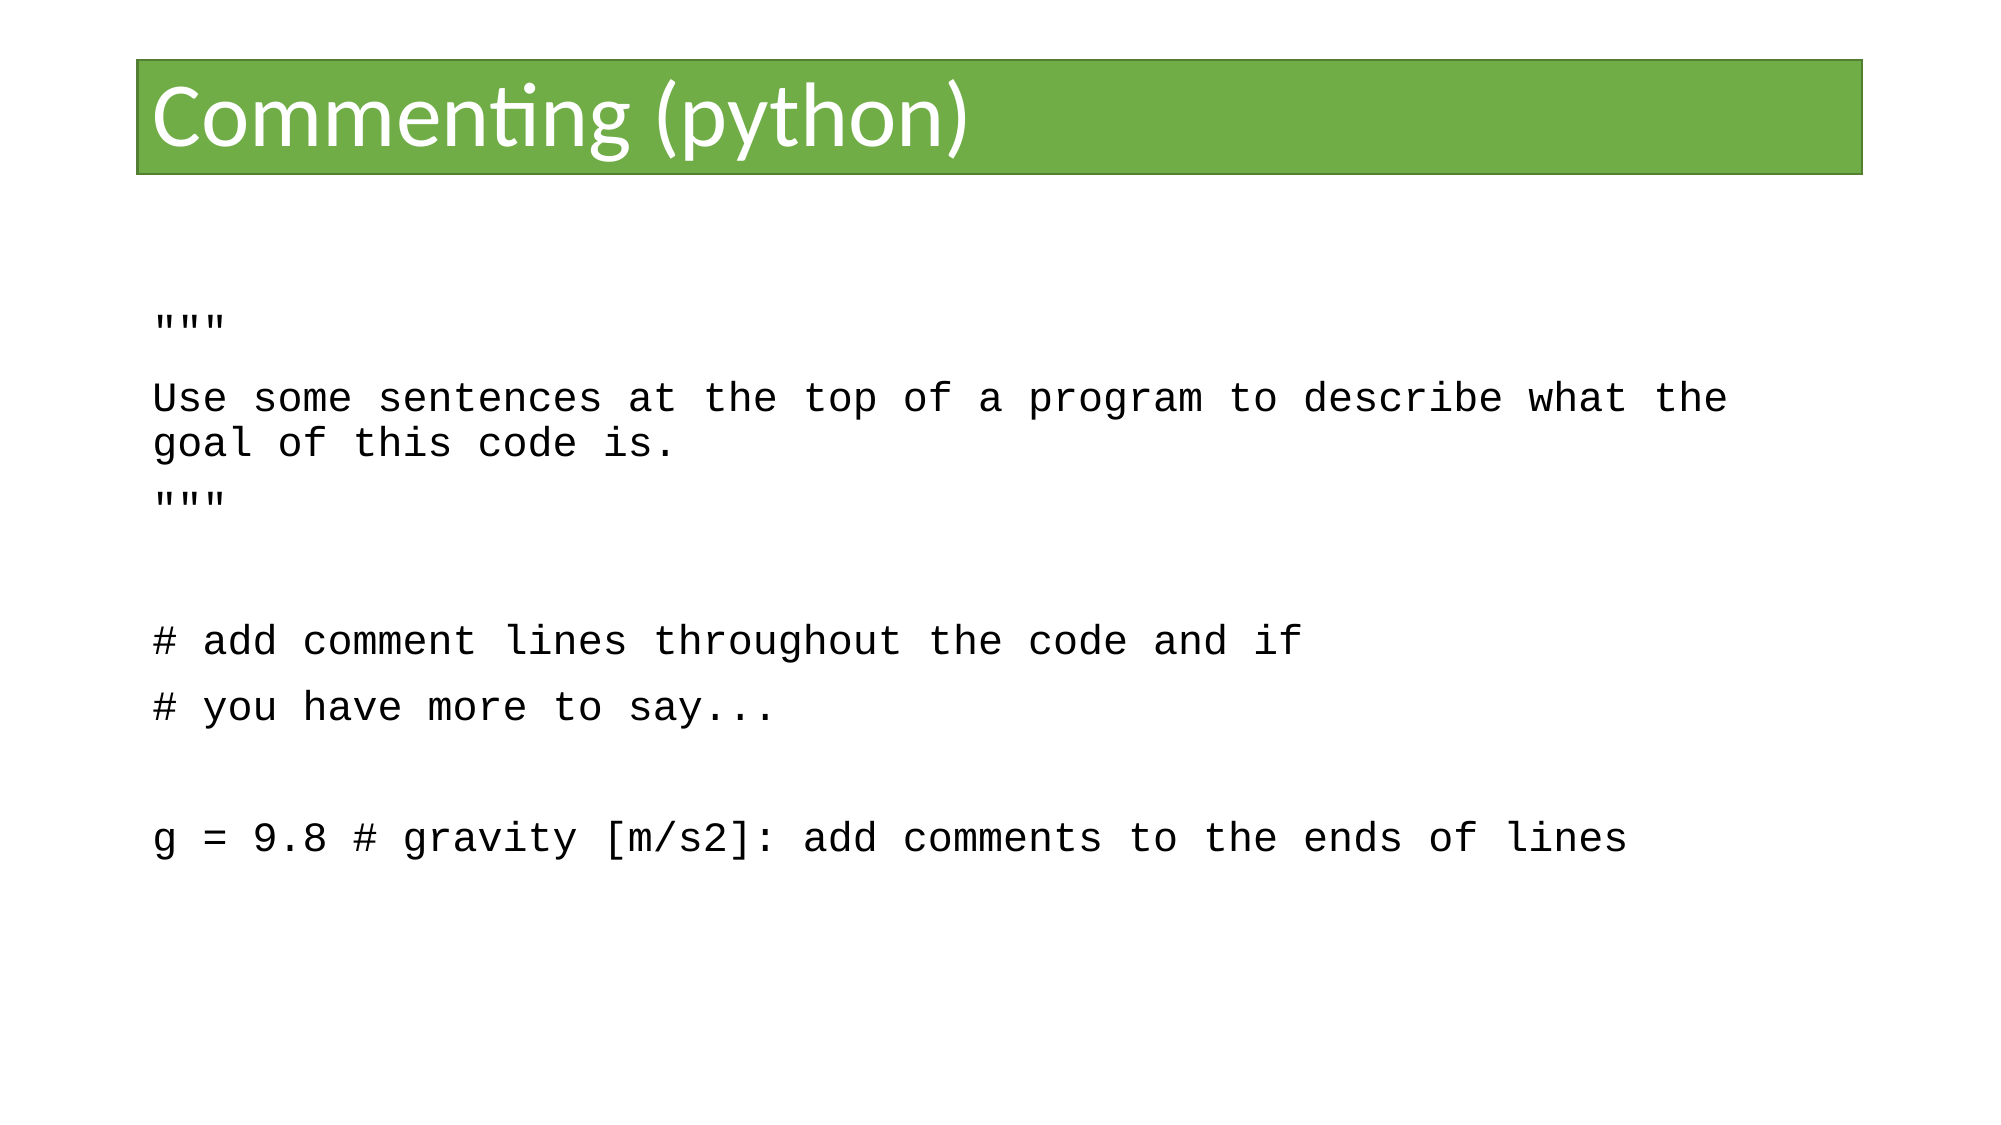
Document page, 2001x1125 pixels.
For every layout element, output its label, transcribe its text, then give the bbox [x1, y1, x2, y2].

title Commenting (python) [136, 59, 1863, 175]
list """ Use some sentences at the top of a program to describe what the goal of this code is. """ # add comment lines throughout the code and if # you have more to say... g = 9.8 # gravity [m/s2]: add comments to the ends of lines [137, 301, 1863, 989]
